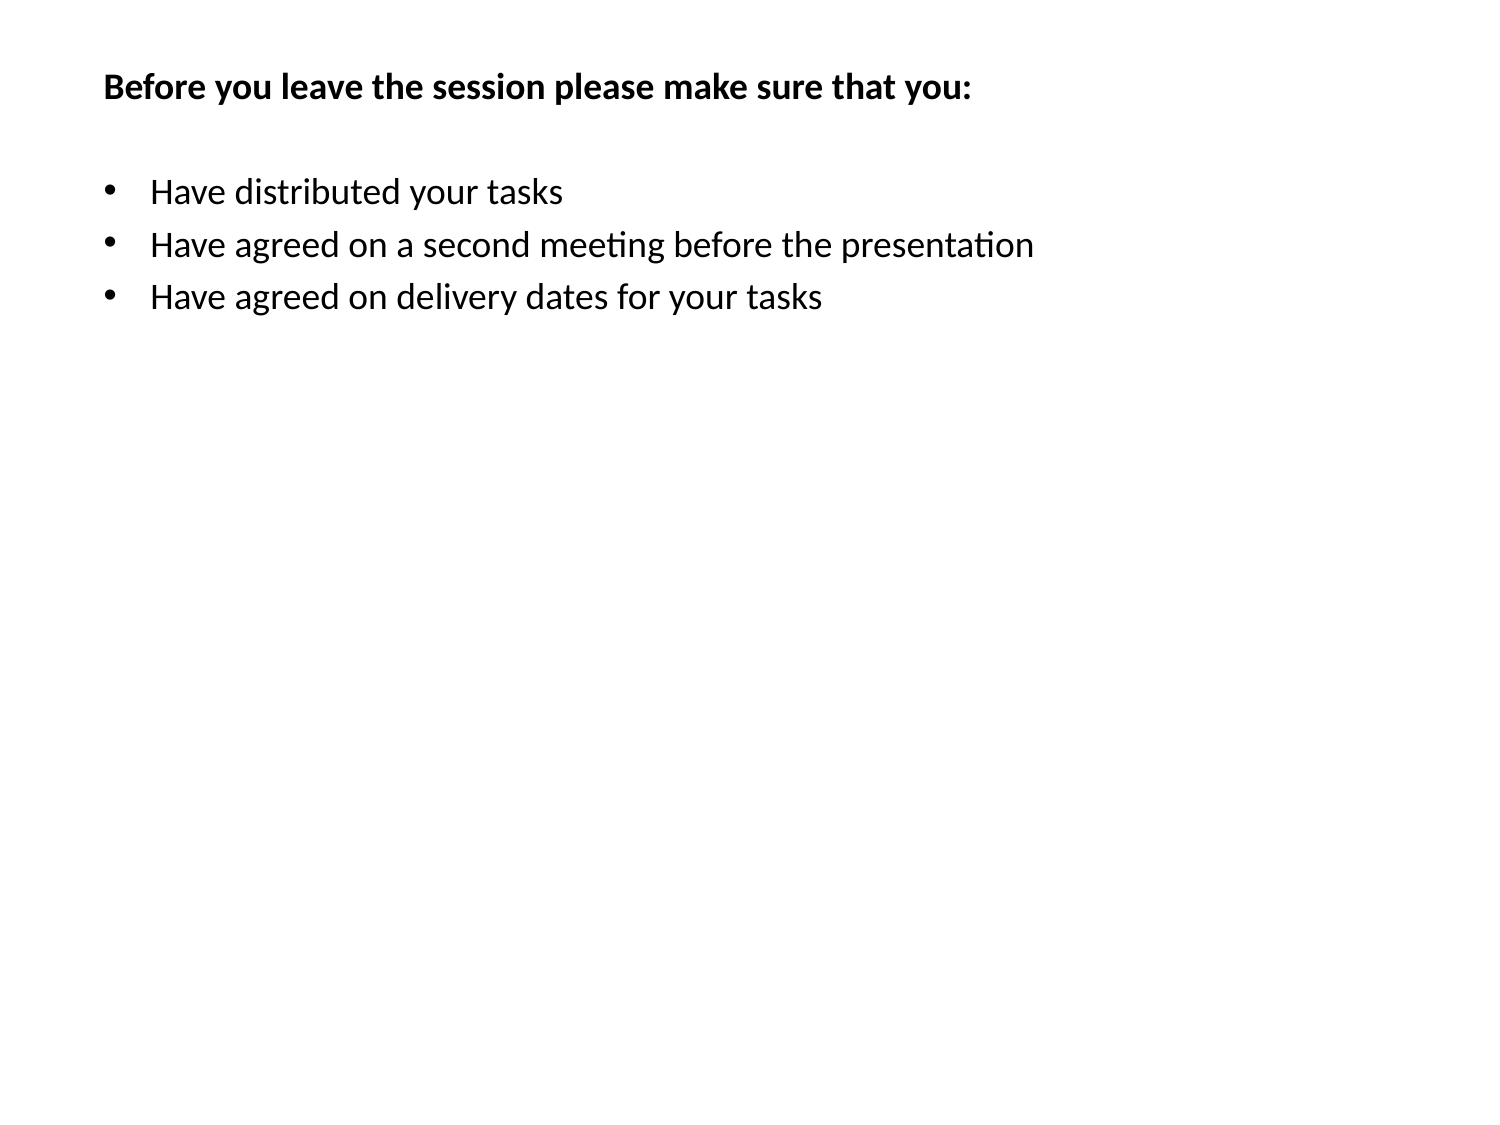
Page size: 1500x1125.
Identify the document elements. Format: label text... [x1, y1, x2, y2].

subtitle Before you leave the session please make sure that you: Have distributed your tasks Have agreed on a second meeting before the presentation Have agreed on delivery dates for your tasks [88, 54, 1412, 342]
